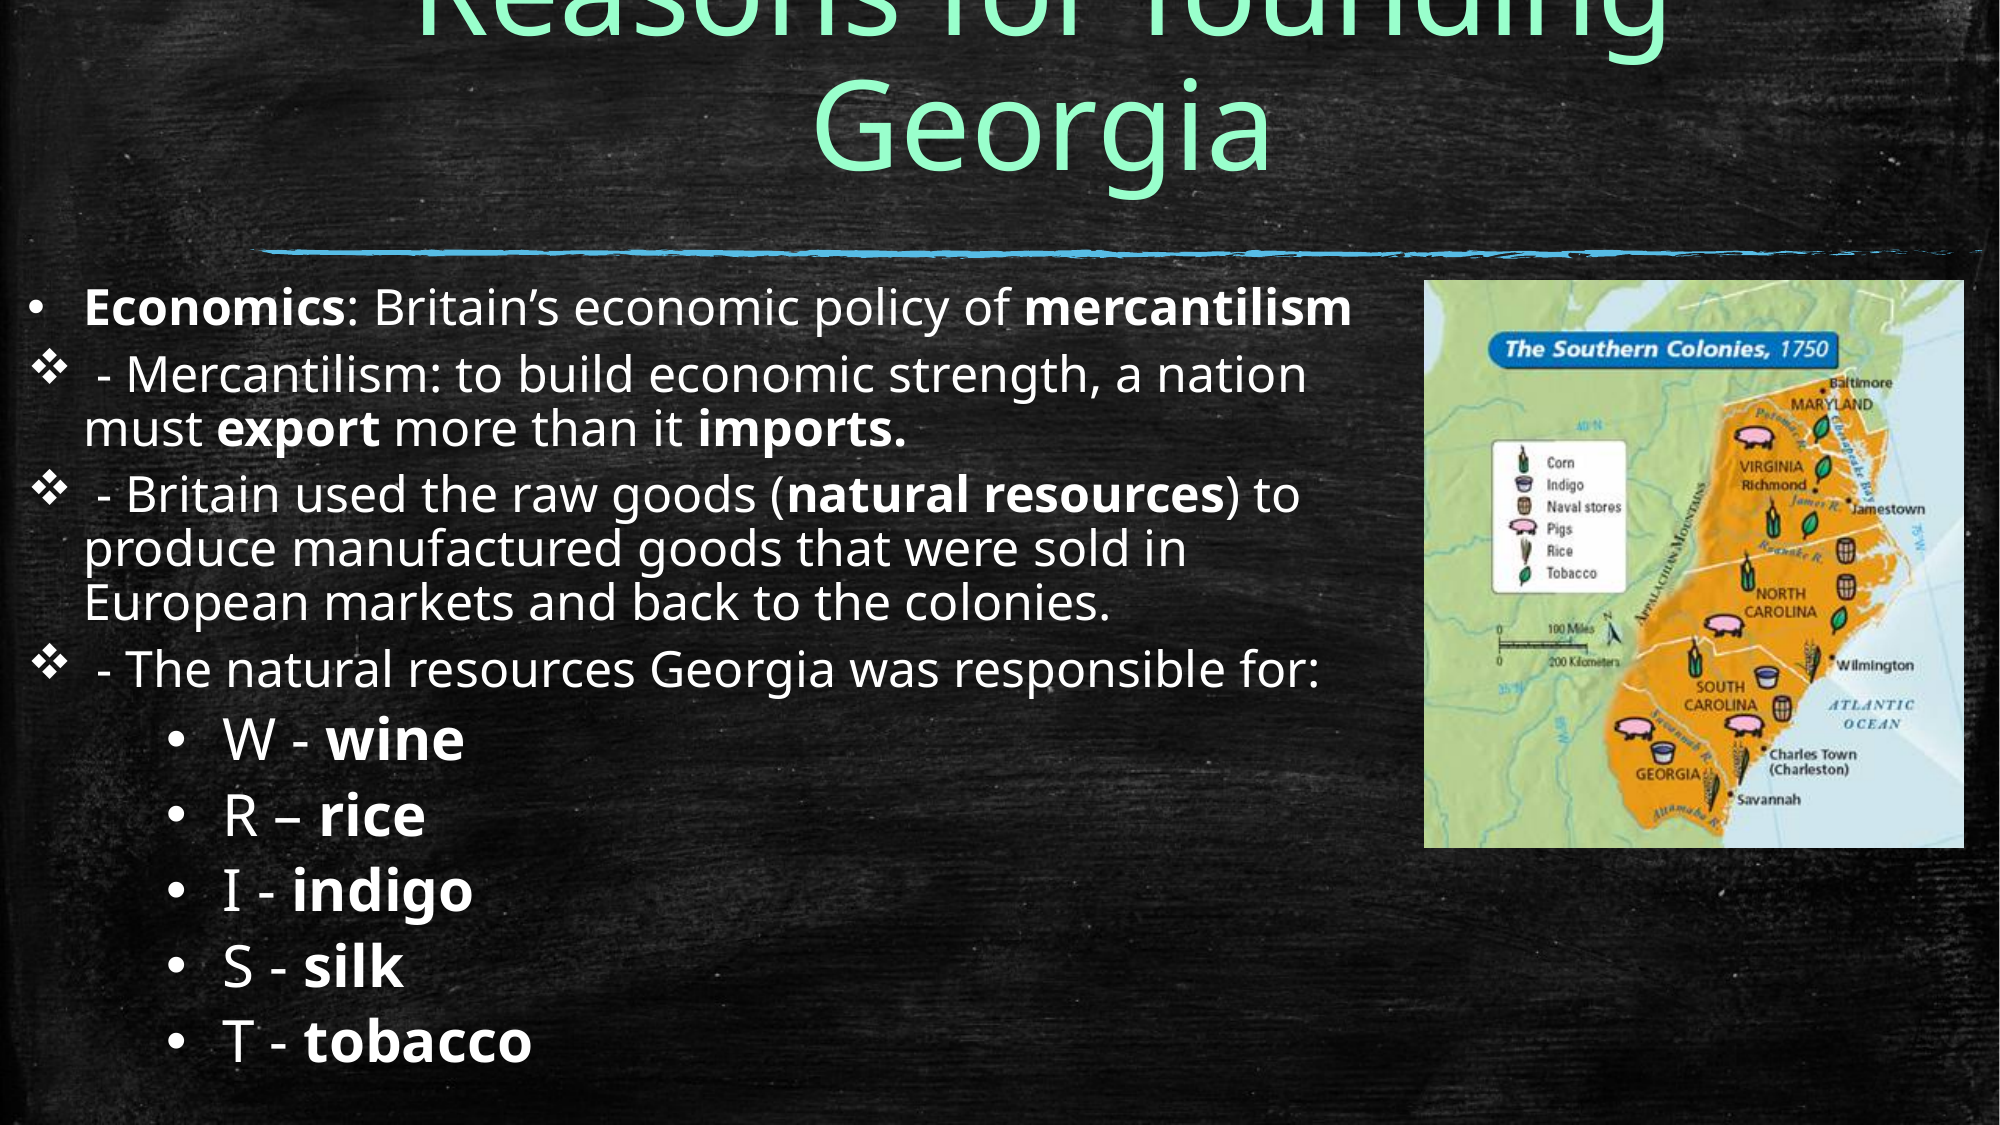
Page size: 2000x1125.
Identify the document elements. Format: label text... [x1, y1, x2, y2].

text_box Reasons for founding Georgia [237, 37, 1850, 205]
picture [1424, 280, 1964, 848]
list Economics: Britain’s economic policy of mercantilism - Mercantilism: to build economic strength, a nation must export more than it imports. - Britain used the raw goods (natural resources) to produce manufactured goods that were sold in European markets and back to the colonies. - The natural resources Georgia was responsible for: W - wine R – rice I - indigo S - silk T - tobacco [12, 275, 1400, 1063]
